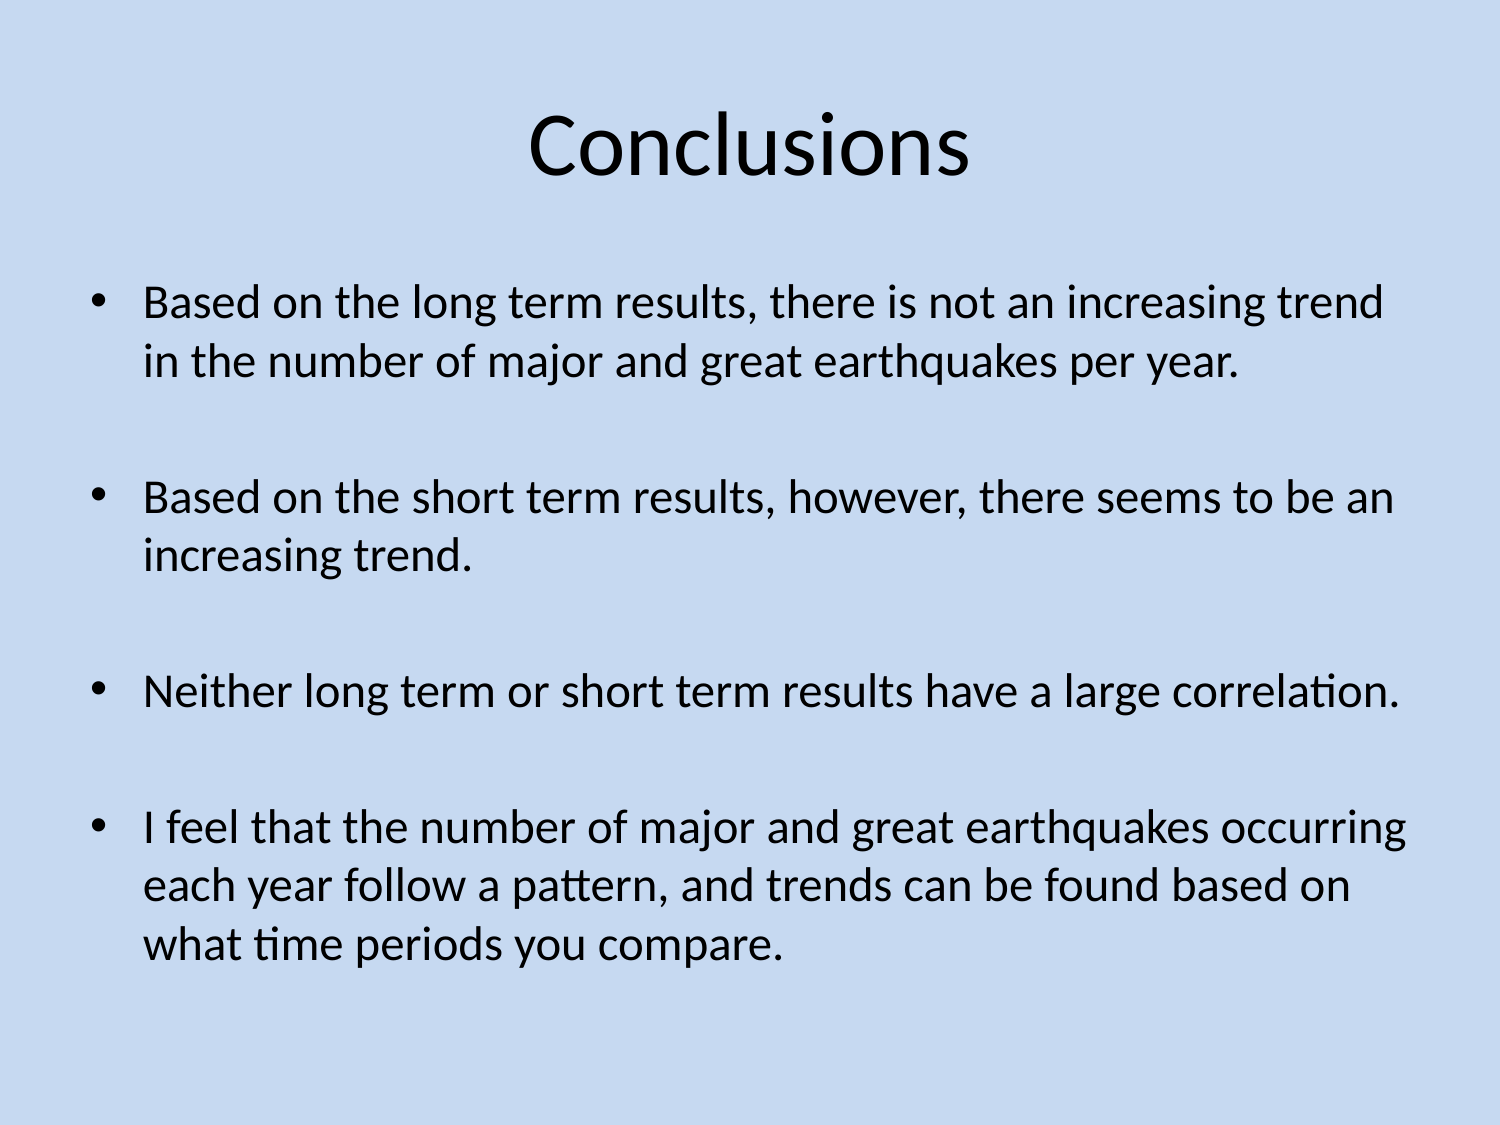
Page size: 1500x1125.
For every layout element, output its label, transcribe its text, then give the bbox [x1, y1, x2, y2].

title Conclusions [75, 45, 1425, 233]
list Based on the long term results, there is not an increasing trend in the number of major and great earthquakes per year. Based on the short term results, however, there seems to be an increasing trend. Neither long term or short term results have a large correlation. I feel that the number of major and great earthquakes occurring each year follow a pattern, and trends can be found based on what time periods you compare. [75, 262, 1425, 1005]
